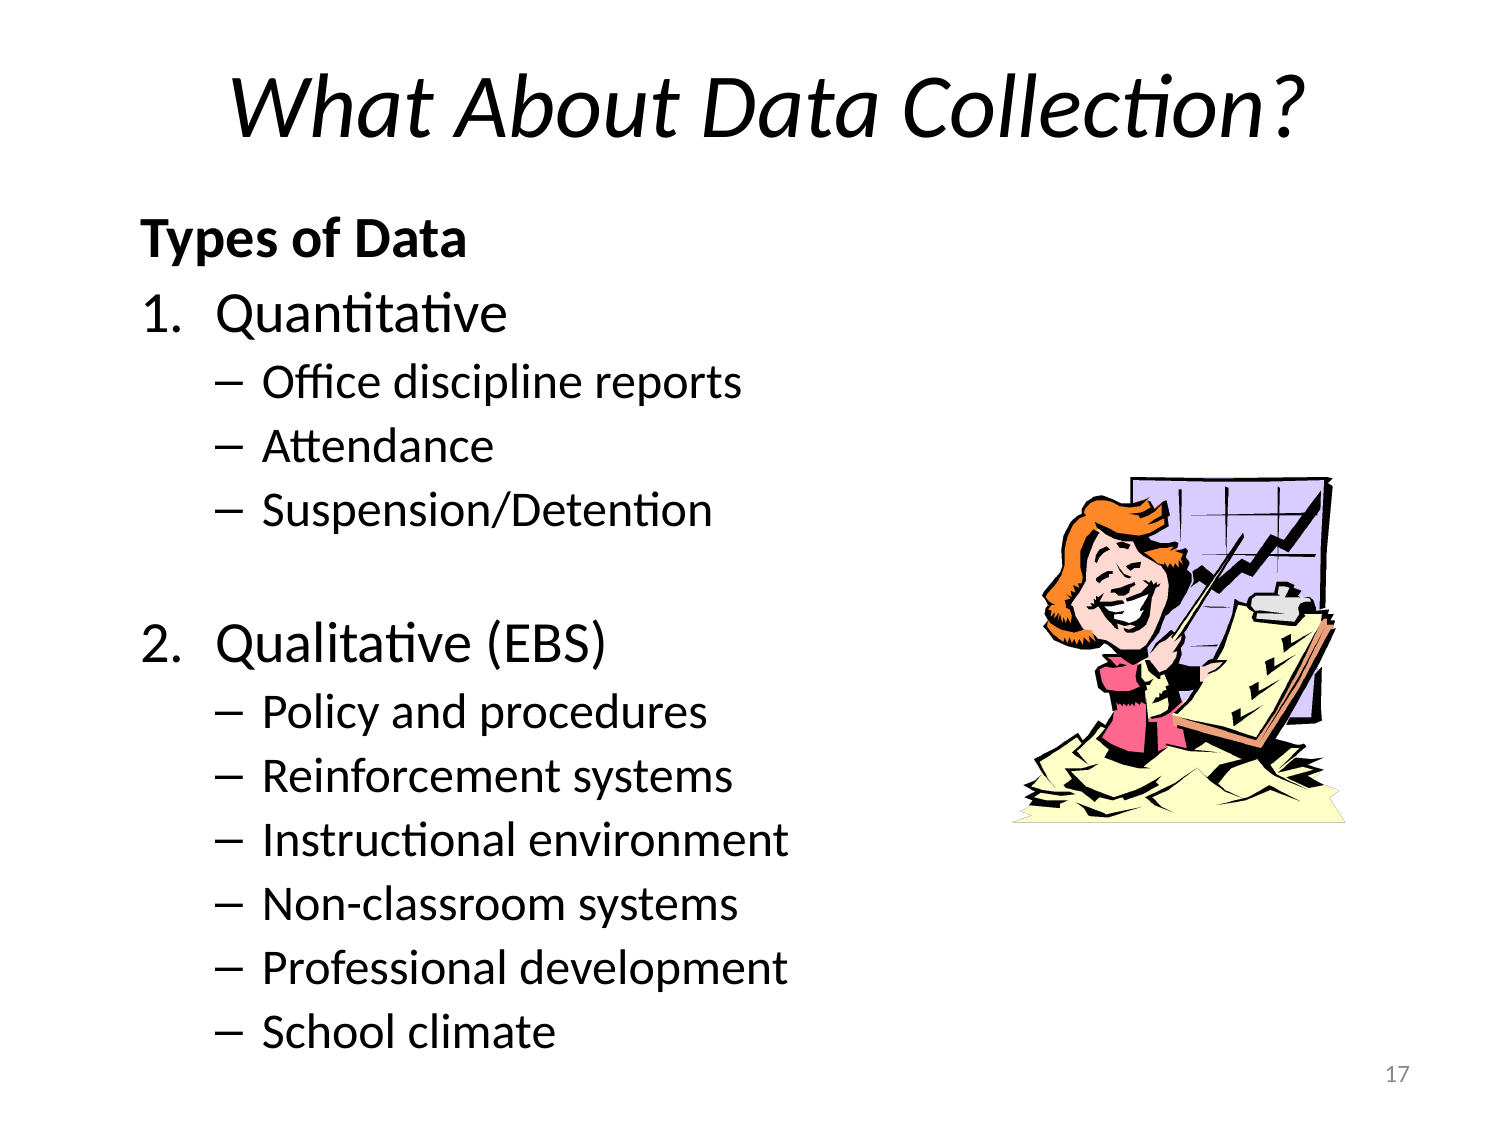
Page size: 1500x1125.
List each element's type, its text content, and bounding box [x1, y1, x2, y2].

picture [1012, 474, 1348, 826]
list Types of Data Quantitative Office discipline reports Attendance Suspension/Detention Qualitative (EBS) Policy and procedures Reinforcement systems Instructional environment Non-classroom systems Professional development School climate [125, 200, 1450, 1050]
title What About Data Collection? [99, 37, 1438, 165]
slide_number 17 [1074, 1042, 1425, 1103]
